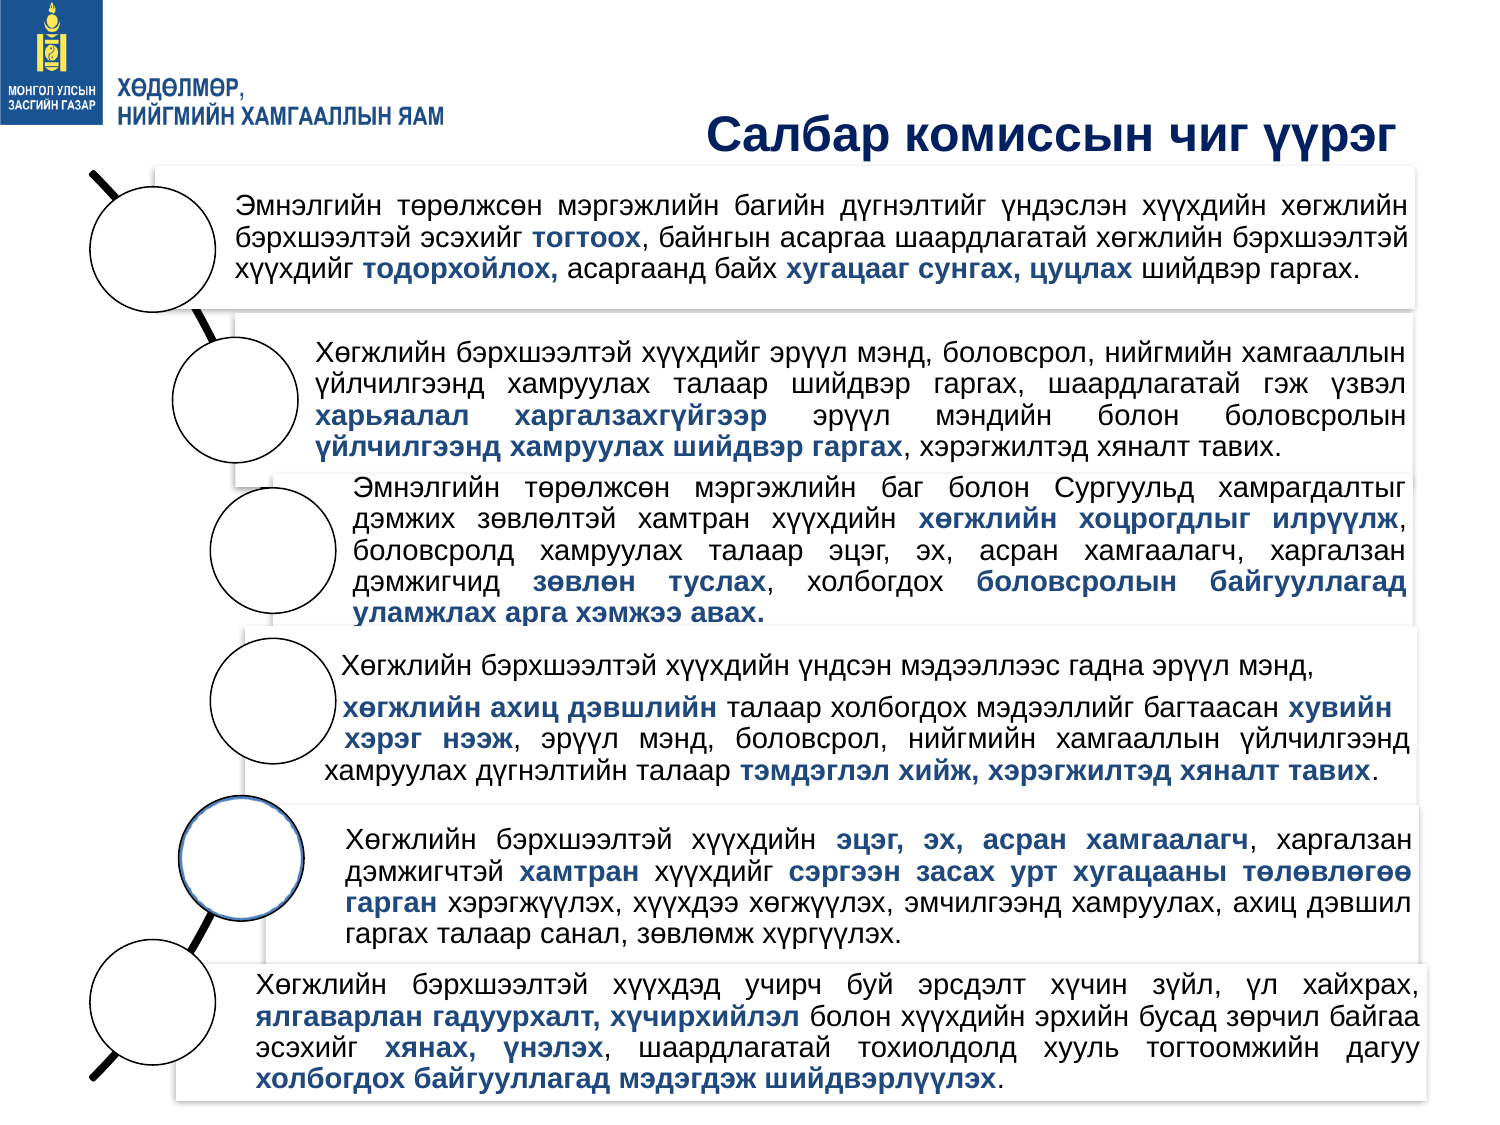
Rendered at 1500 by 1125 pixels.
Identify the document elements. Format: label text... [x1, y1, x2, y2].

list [84, 148, 1435, 1103]
picture [0, 0, 444, 125]
title Салбар комиссын чиг үүрэг [76, 67, 1427, 196]
